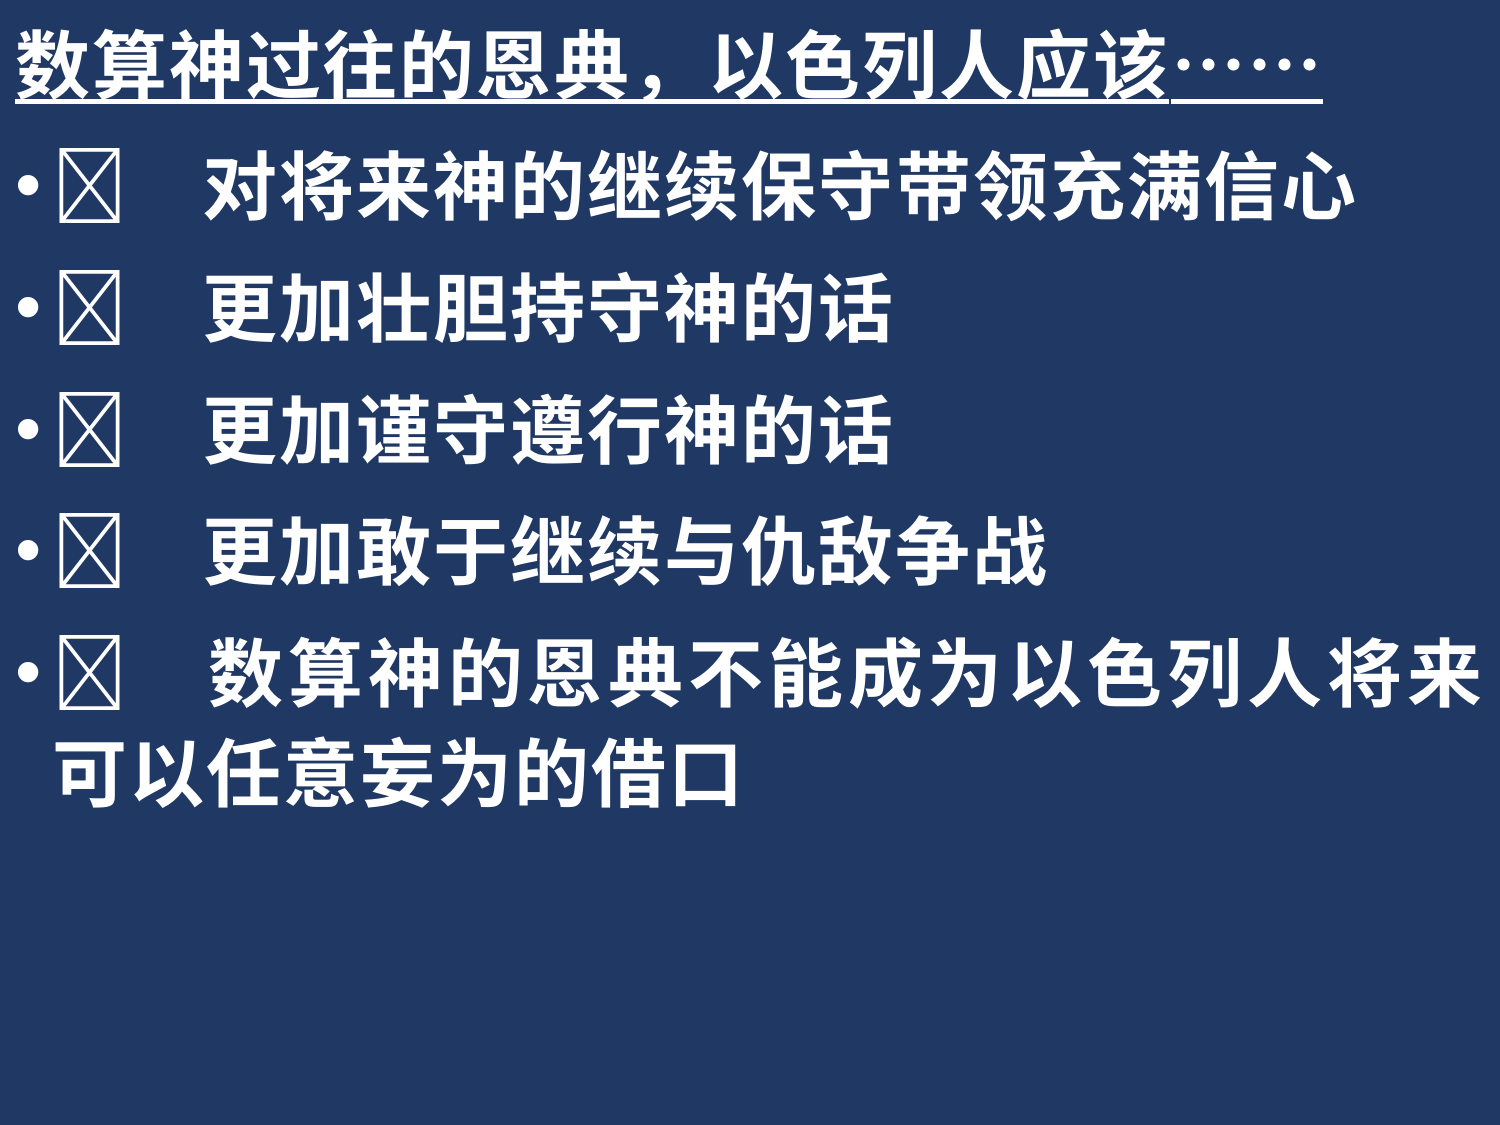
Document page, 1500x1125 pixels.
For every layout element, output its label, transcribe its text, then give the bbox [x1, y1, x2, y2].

list 数算神过往的恩典，以色列人应该……  对将来神的继续保守带领充满信心  更加壮胆持守神的话  更加谨守遵行神的话  更加敢于继续与仇敌争战  数算神的恩典不能成为以色列人将来可以任意妄为的借口 [0, 0, 1500, 1125]
